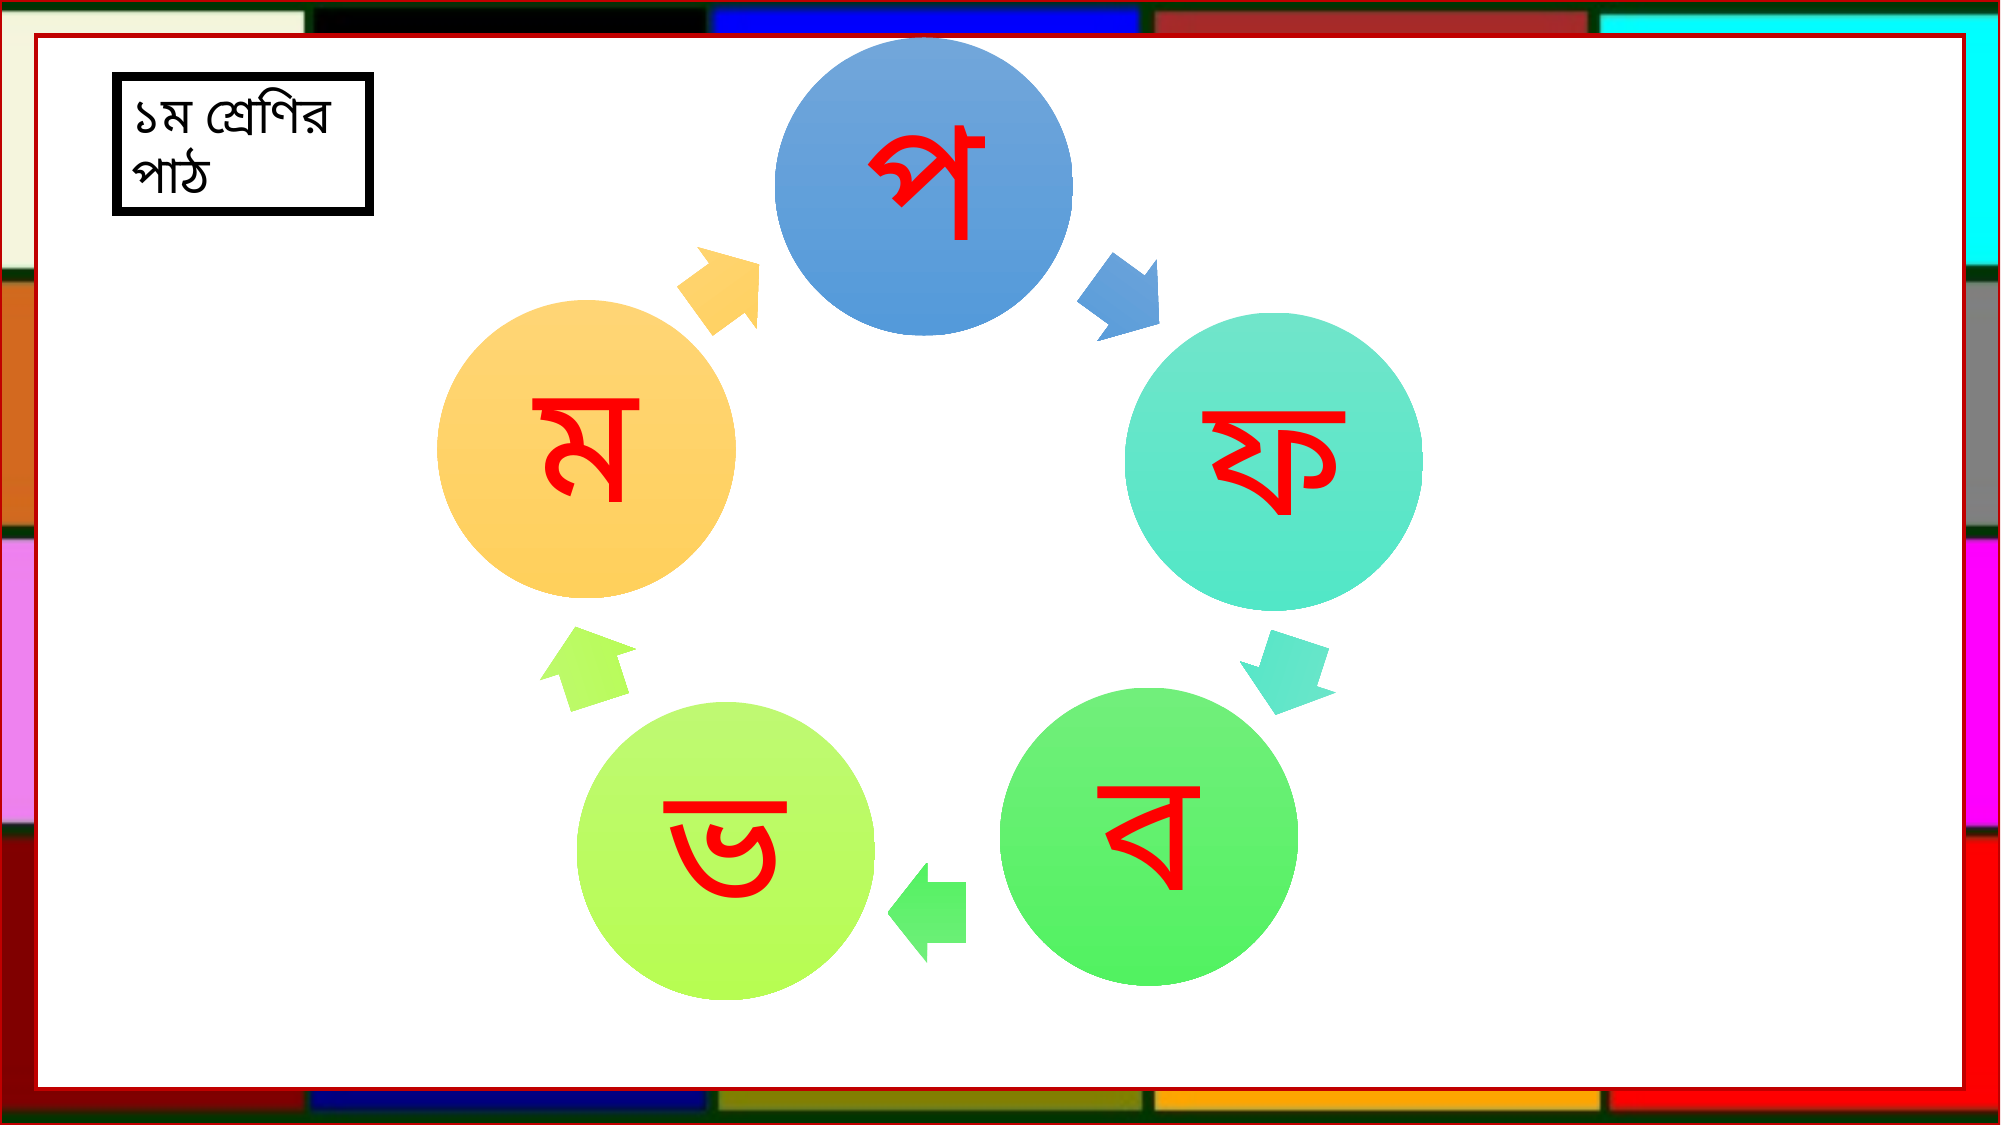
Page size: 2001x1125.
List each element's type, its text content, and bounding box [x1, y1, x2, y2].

text_box ১ম শ্রেণির পাঠ [117, 76, 370, 212]
picture [2, 2, 1998, 1123]
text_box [1087, 249, 1167, 351]
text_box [687, 237, 767, 339]
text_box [1237, 637, 1339, 717]
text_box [576, 701, 875, 1000]
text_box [1124, 312, 1424, 611]
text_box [774, 37, 1074, 336]
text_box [999, 687, 1299, 986]
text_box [887, 862, 967, 964]
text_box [437, 299, 736, 599]
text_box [537, 624, 639, 705]
